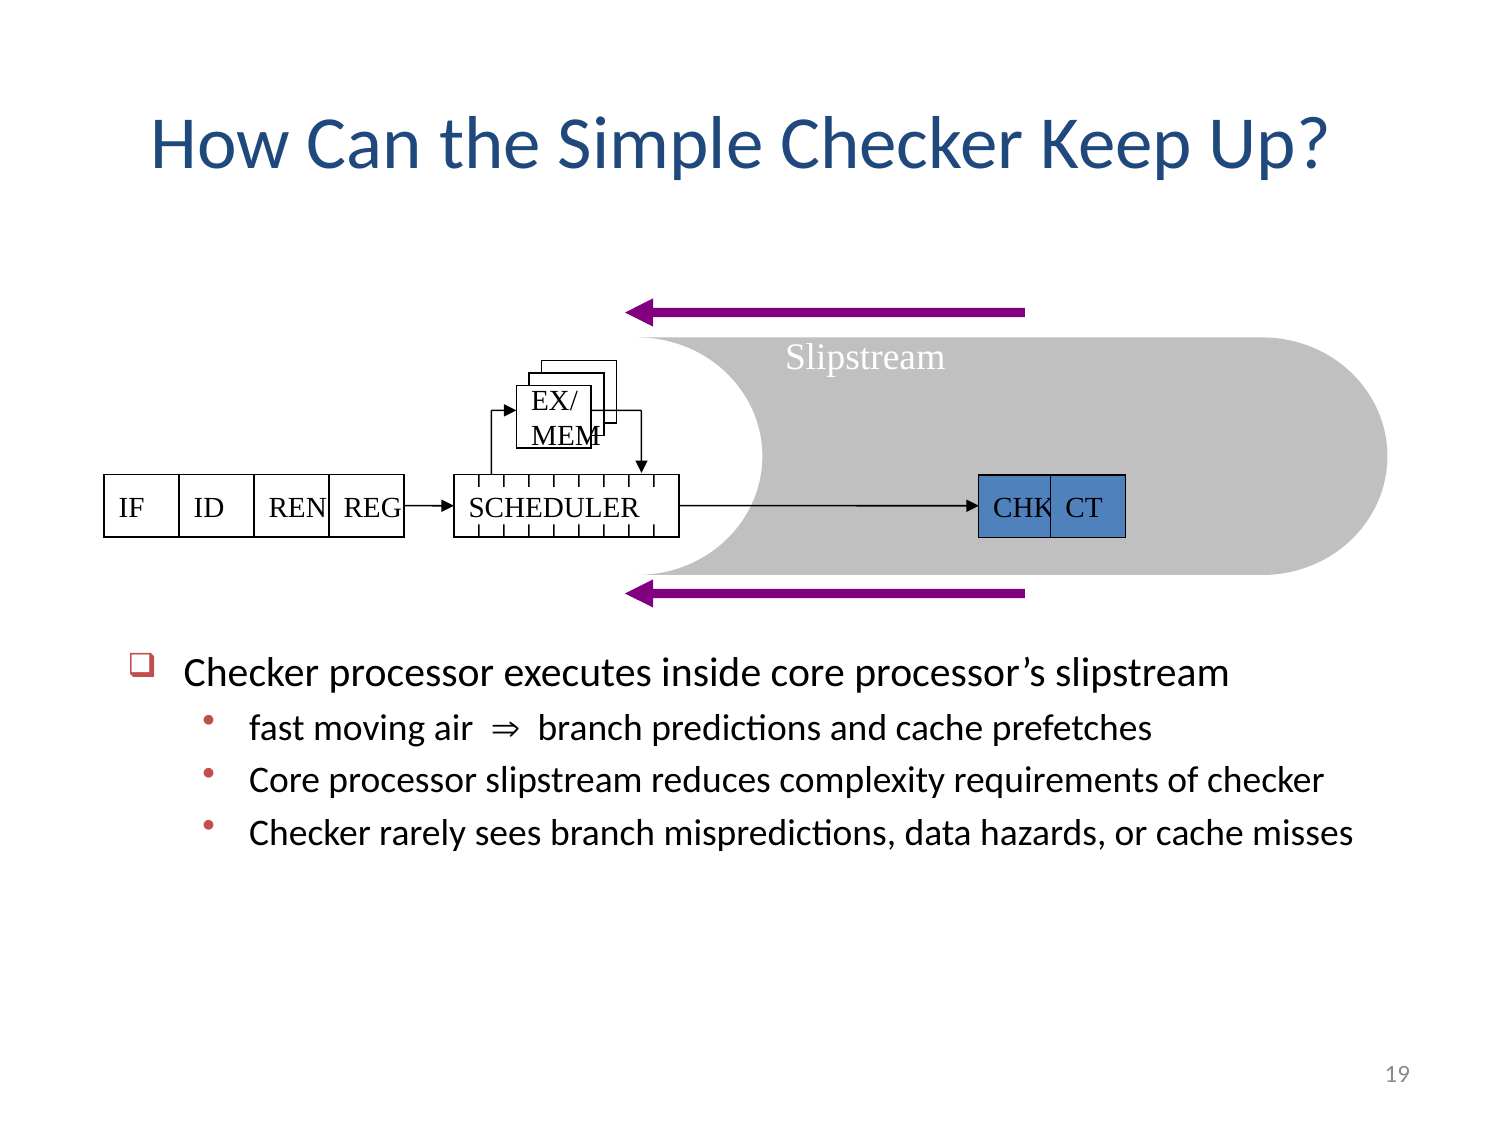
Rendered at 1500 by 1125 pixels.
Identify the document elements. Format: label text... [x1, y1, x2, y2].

text_box REG [328, 474, 404, 537]
text_box [635, 410, 648, 473]
text_box [624, 587, 1025, 600]
text_box Slipstream [770, 324, 961, 385]
text_box REN [253, 474, 328, 537]
text_box [604, 411, 617, 423]
text_box [491, 404, 517, 417]
text_box [592, 411, 604, 436]
text_box [624, 306, 1025, 319]
text_box CT [1050, 474, 1126, 538]
text_box ID [178, 474, 253, 537]
text_box IF [103, 474, 178, 537]
slide_number 19 [1074, 1042, 1425, 1103]
text_box [541, 360, 617, 410]
text_box [679, 499, 978, 512]
text_box Checker processor executes inside core processor’s slipstream fast moving air  branch predictions and cache prefetches Core processor slipstream reduces complexity requirements of checker Checker rarely sees branch mispredictions, data hazards, or cache misses [112, 637, 1463, 988]
text_box [528, 372, 604, 410]
text_box [403, 499, 453, 512]
title How Can the Simple Checker Keep Up? [75, 45, 1425, 233]
text_box CHK [978, 474, 1050, 538]
text_box SCHEDULER [453, 474, 679, 537]
text_box EX/ MEM [516, 385, 592, 448]
text_box [637, 337, 1388, 575]
